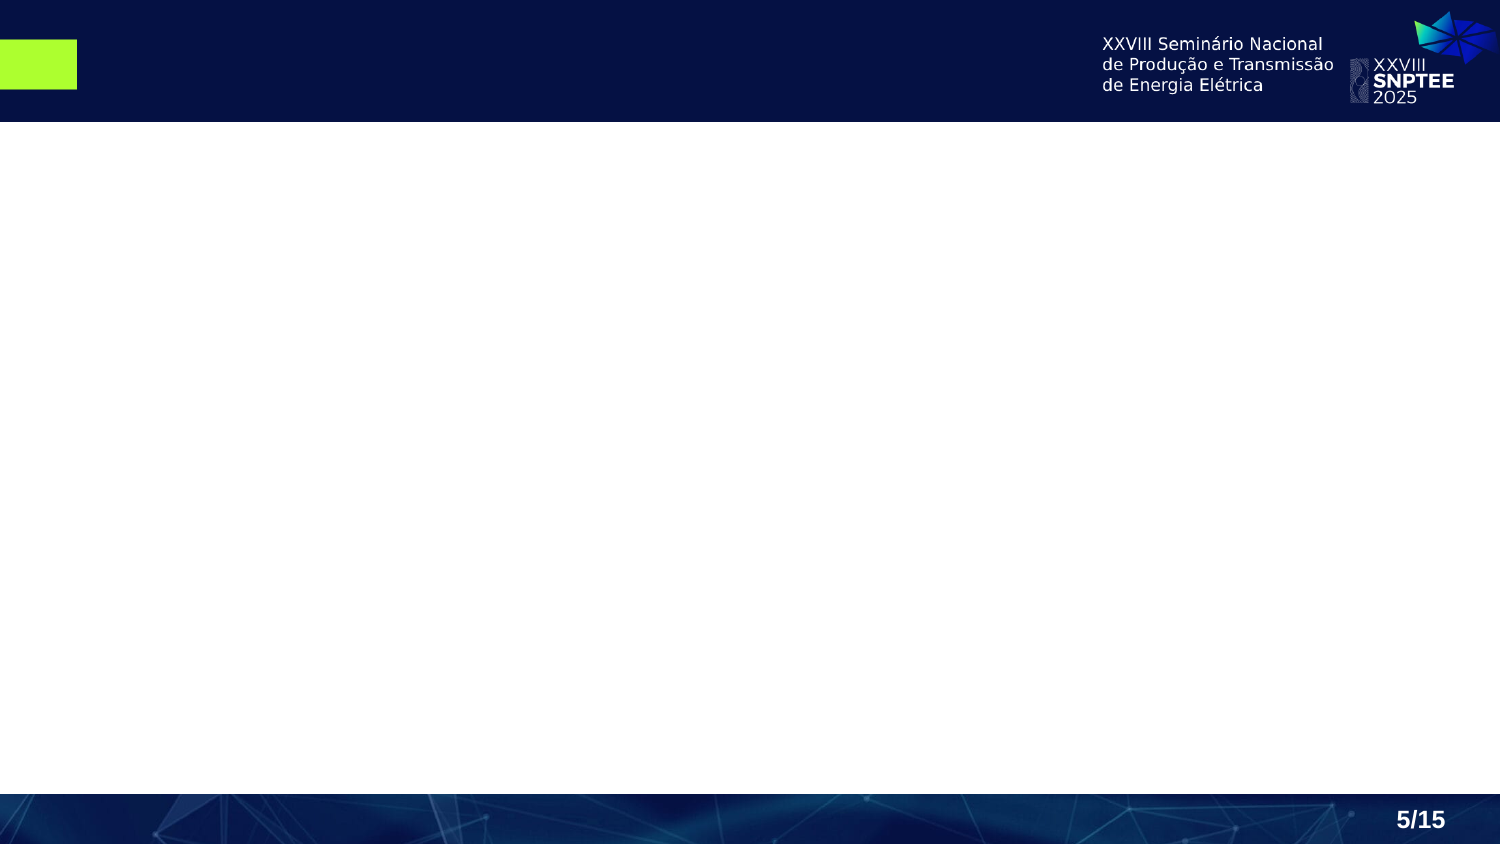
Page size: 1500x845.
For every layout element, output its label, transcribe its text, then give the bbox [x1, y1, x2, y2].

text_box 5/15 [1381, 796, 1500, 841]
picture [0, 0, 1500, 844]
